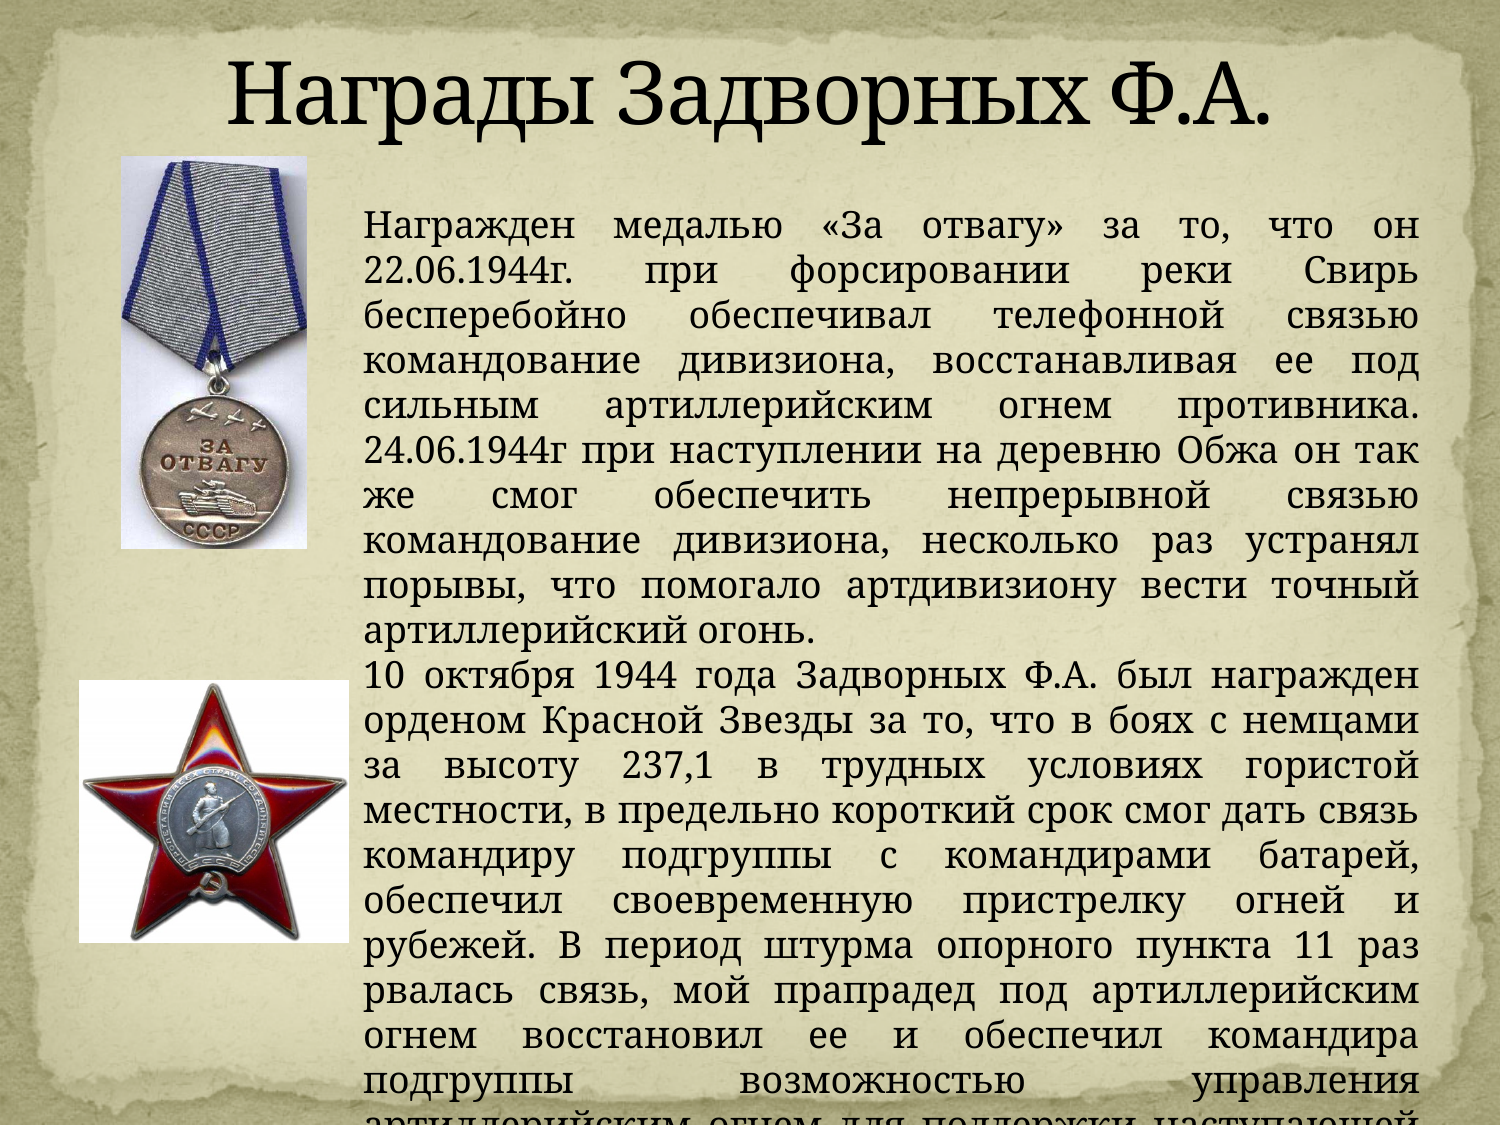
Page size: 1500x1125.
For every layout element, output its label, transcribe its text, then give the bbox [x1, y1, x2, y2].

title Награды Задворных Ф.А. [74, 24, 1425, 150]
picture [121, 156, 307, 549]
text_box Награжден медалью «За отвагу» за то, что он 22.06.1944г. при форсировании реки Свирь бесперебойно обеспечивал телефонной связью командование дивизиона, восстанавливая ее под сильным артиллерийским огнем противника. 24.06.1944г при наступлении на деревню Обжа он так же смог обеспечить непрерывной связью командование дивизиона, несколько раз устранял порывы, что помогало артдивизиону вести точный артиллерийский огонь. 10 октября 1944 года Задворных Ф.А. был награжден орденом Красной Звезды за то, что в боях с немцами за высоту 237,1 в трудных условиях гористой местности, в предельно короткий срок смог дать связь командиру подгруппы с командирами батарей, обеспечил своевременную пристрелку огней и рубежей. В период штурма опорного пункта 11 раз рвалась связь, мой прапрадед под артиллерийским огнем восстановил ее и обеспечил командира подгруппы возможностью управления артиллерийским огнем для поддержки наступающей пехоты. [348, 148, 1435, 1125]
picture [79, 680, 349, 943]
